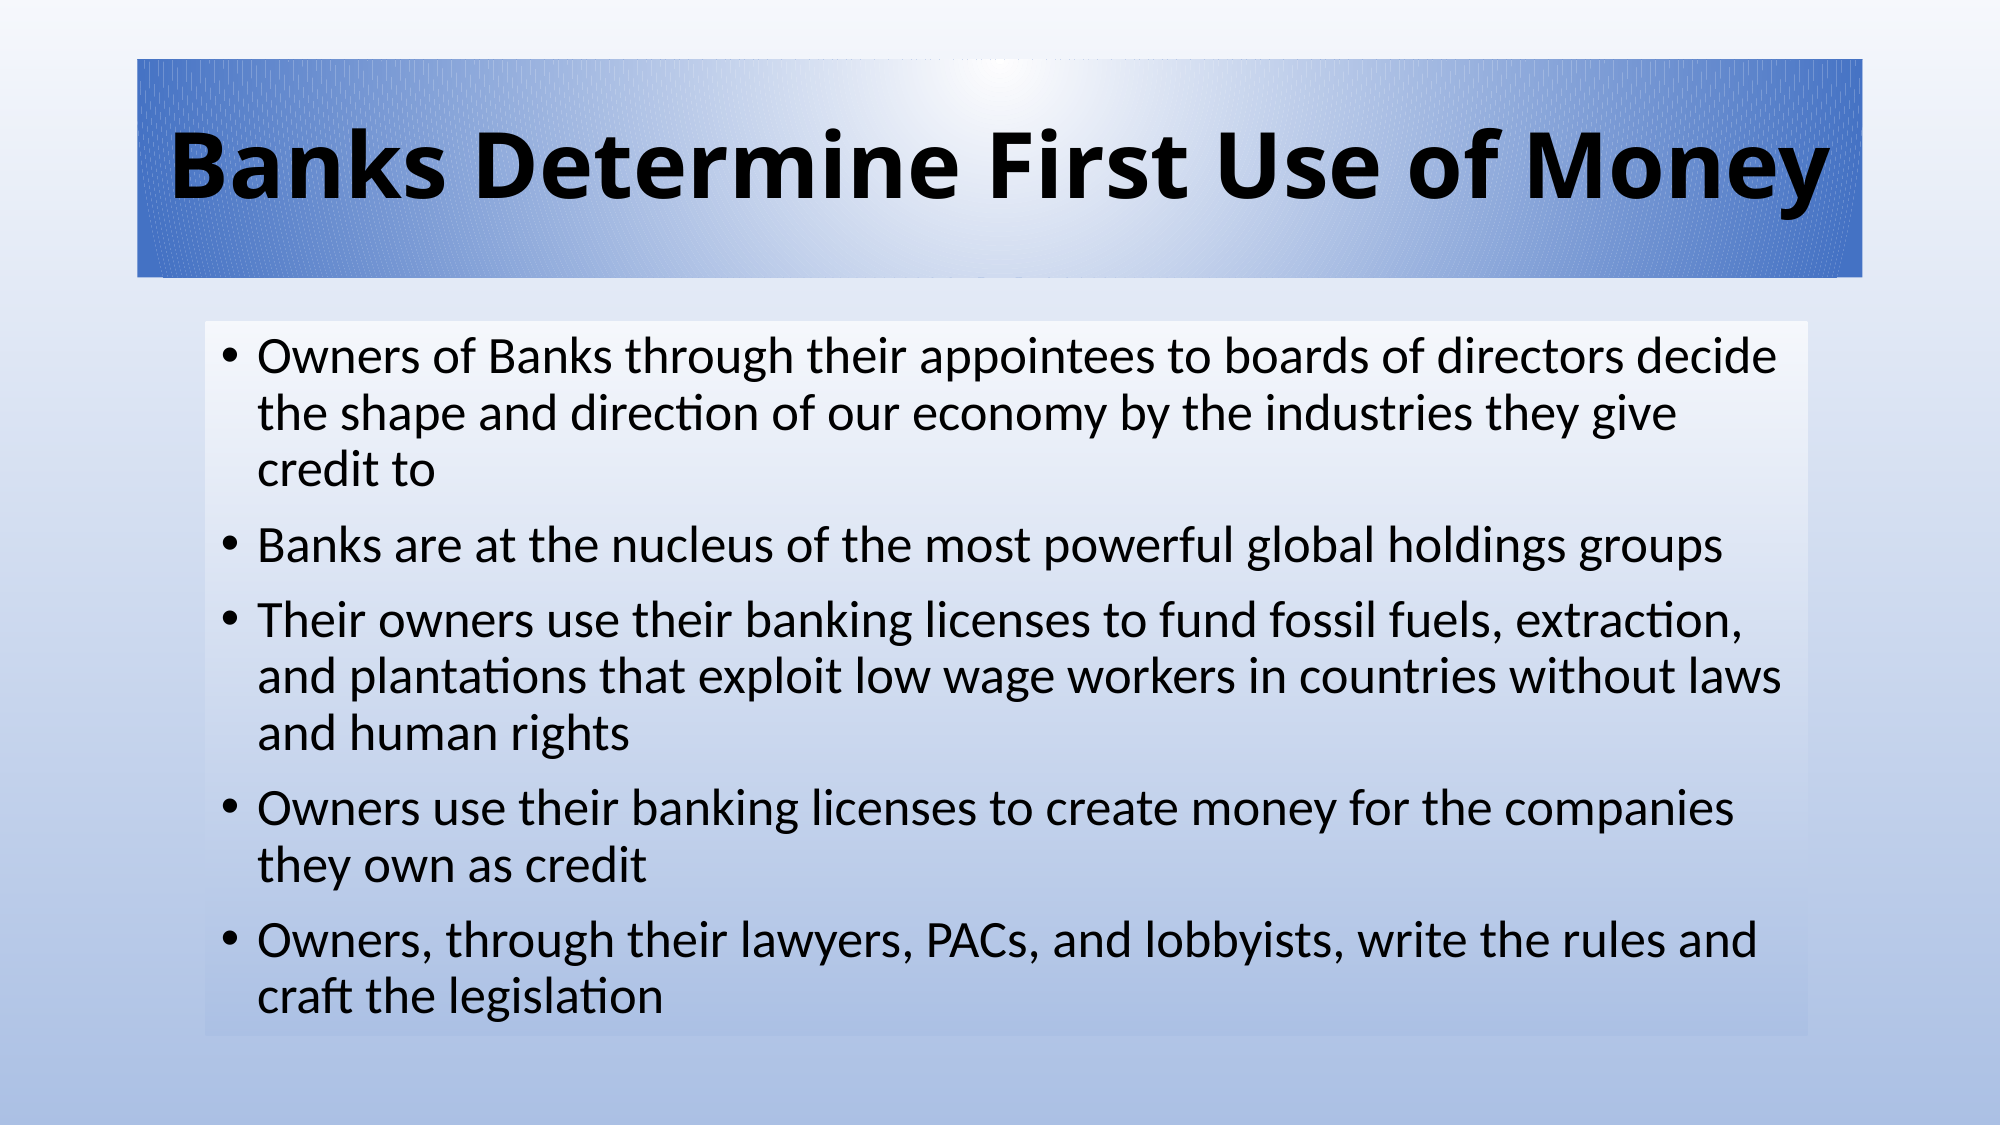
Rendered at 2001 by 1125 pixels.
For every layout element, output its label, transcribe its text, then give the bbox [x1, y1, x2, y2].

list Owners of Banks through their appointees to boards of directors decide the shape and direction of our economy by the industries they give credit to Banks are at the nucleus of the most powerful global holdings groups Their owners use their banking licenses to fund fossil fuels, extraction, and plantations that exploit low wage workers in countries without laws and human rights Owners use their banking licenses to create money for the companies they own as credit Owners, through their lawyers, PACs, and lobbyists, write the rules and craft the legislation [205, 321, 1808, 1036]
title Banks Determine First Use of Money [137, 59, 1863, 278]
